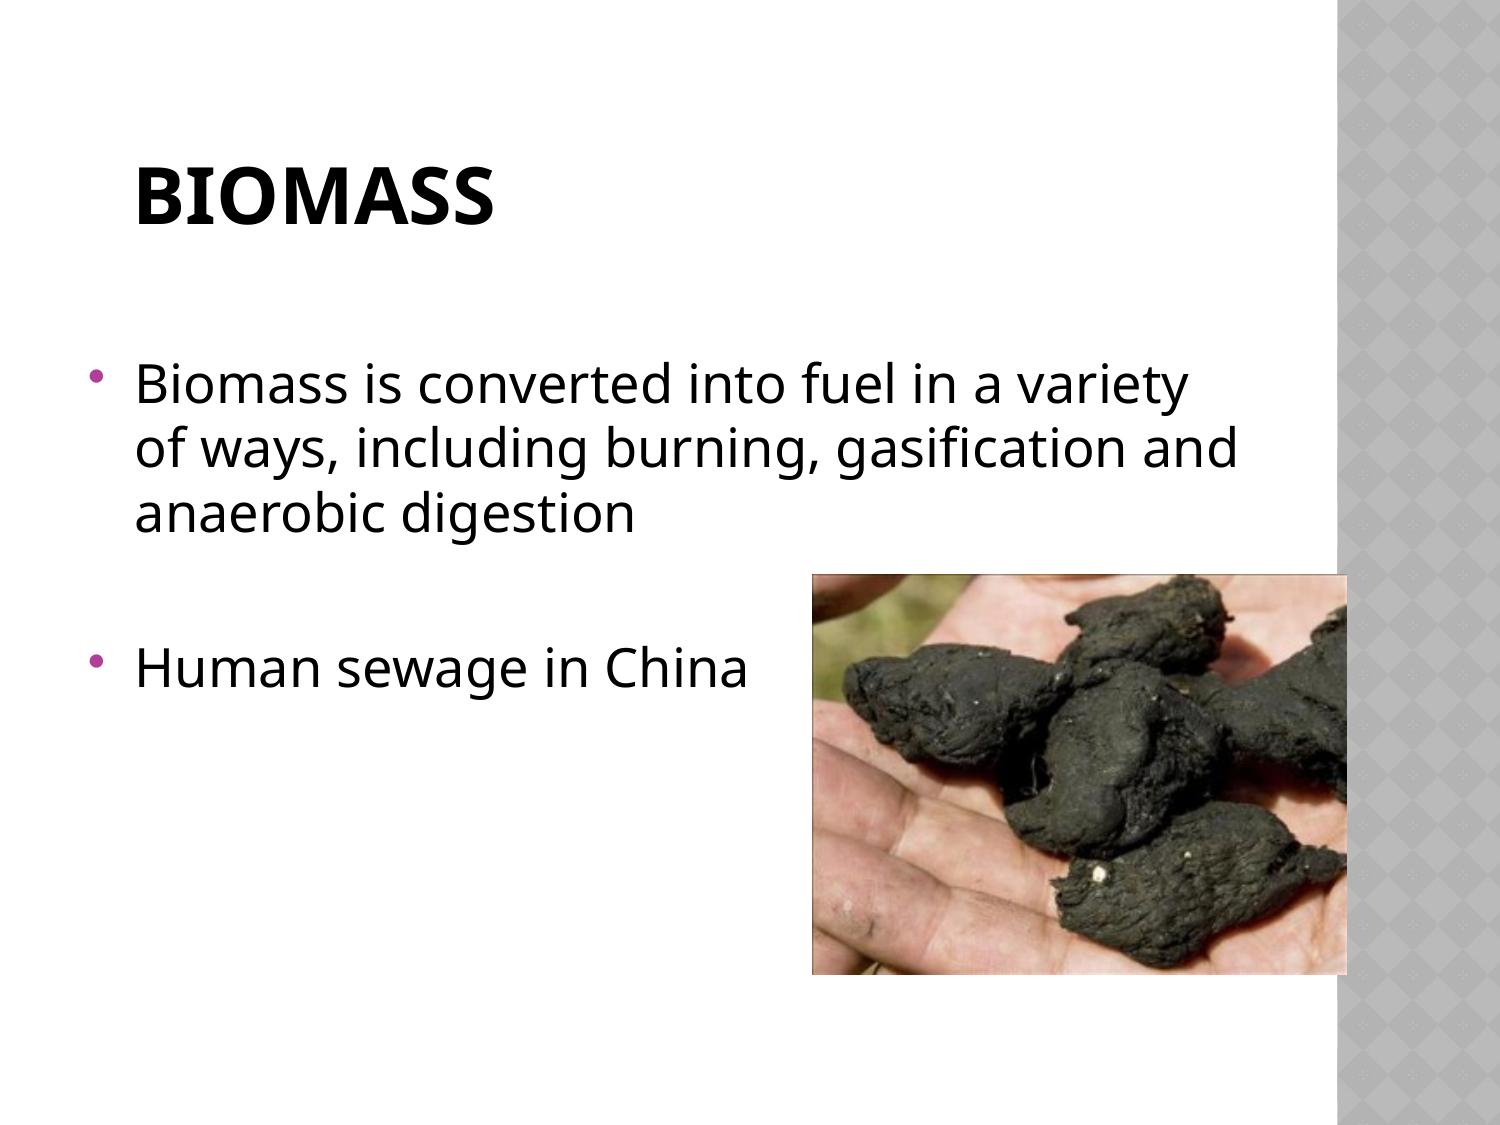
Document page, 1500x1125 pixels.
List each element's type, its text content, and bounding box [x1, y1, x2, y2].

picture [812, 574, 1348, 976]
title Biomass [125, 52, 1313, 240]
list Biomass is converted into fuel in a variety of ways, including burning, gasification and anaerobic digestion Human sewage in China [75, 264, 1263, 1059]
